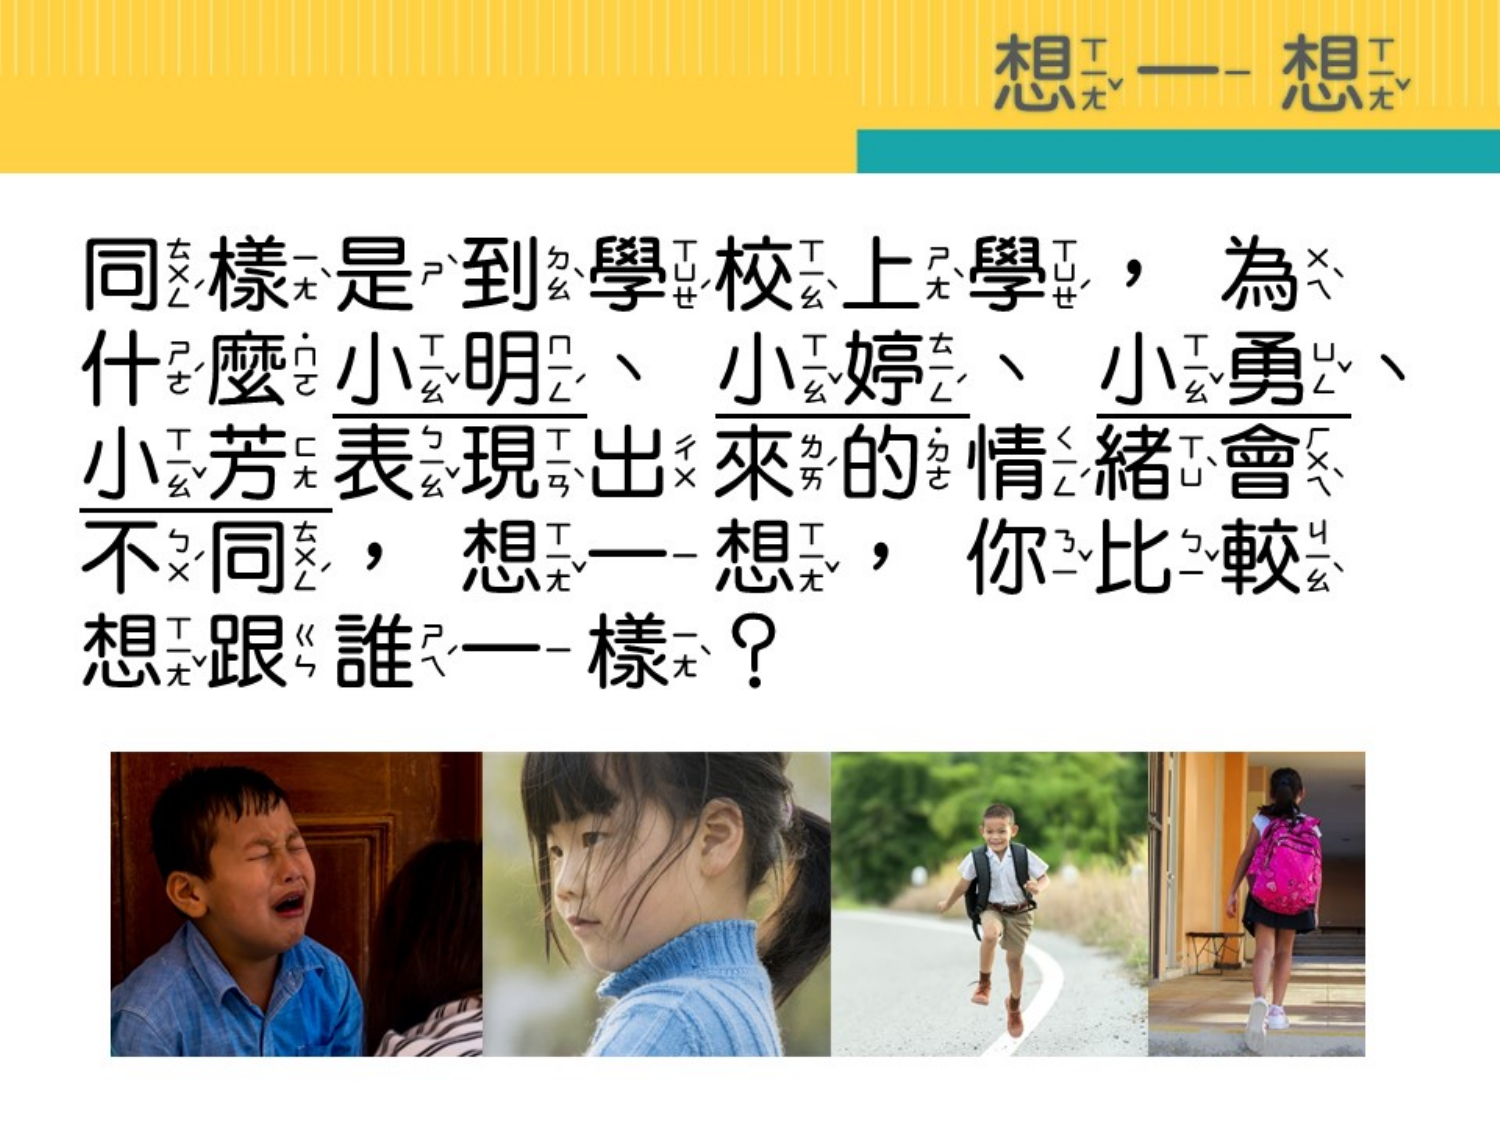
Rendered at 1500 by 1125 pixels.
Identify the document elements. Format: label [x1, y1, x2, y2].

list [0, 0, 1500, 1125]
